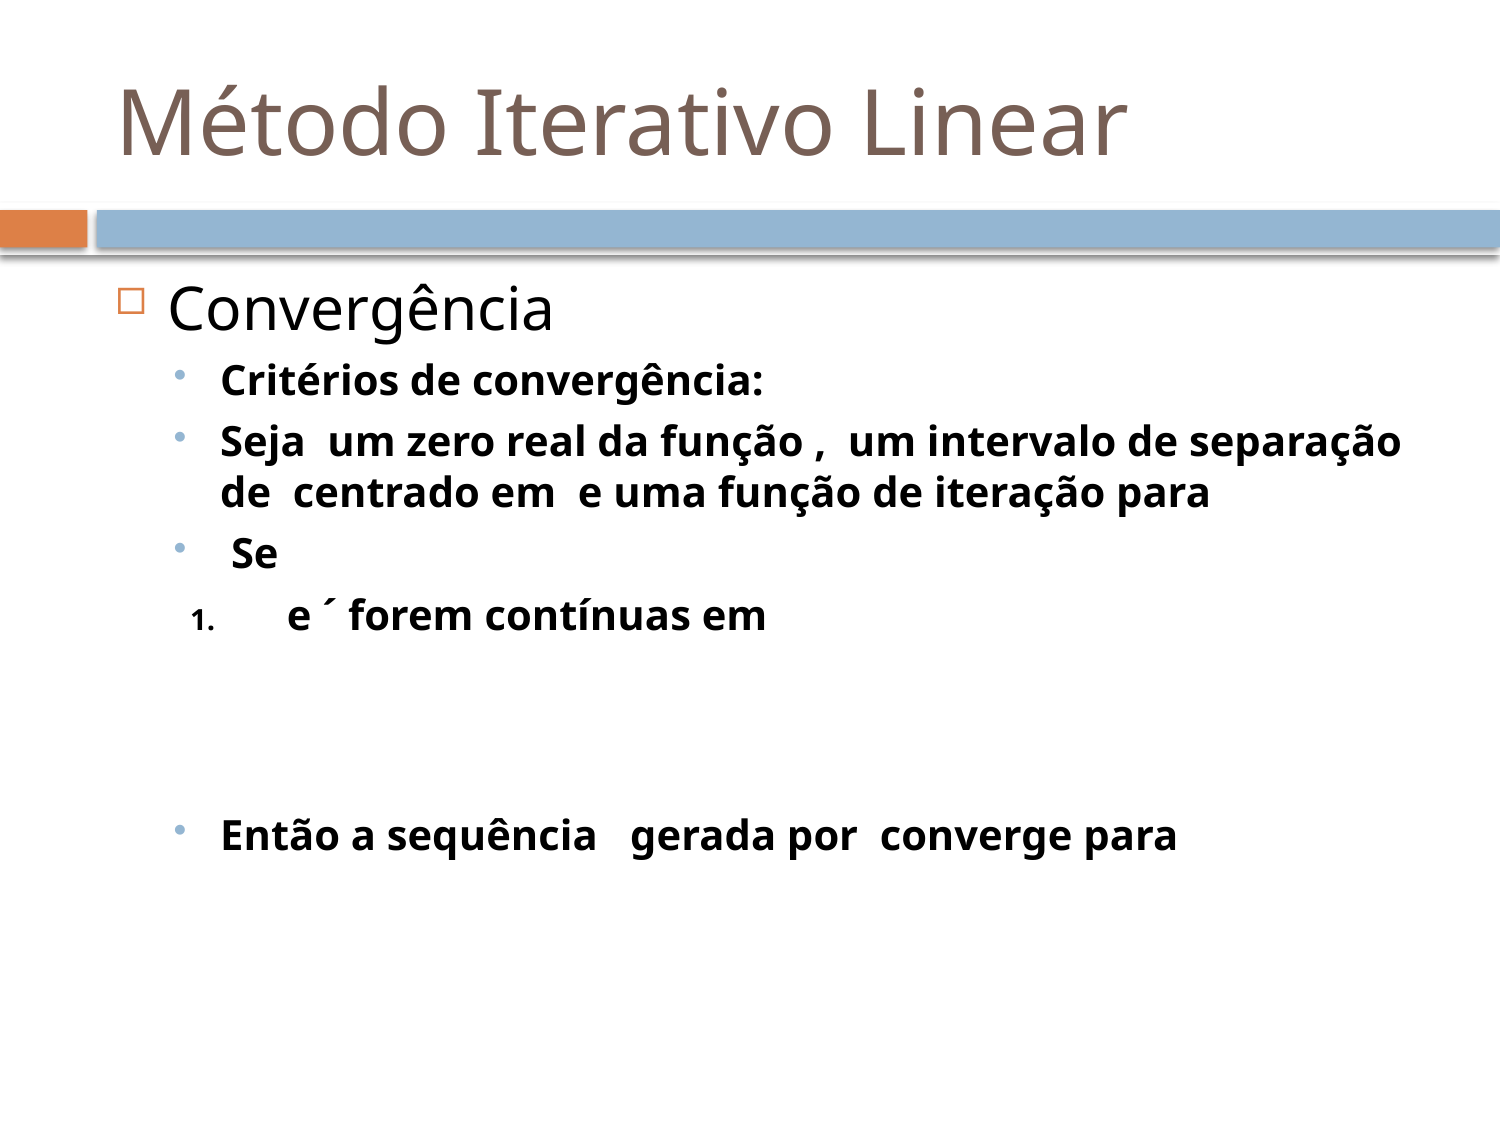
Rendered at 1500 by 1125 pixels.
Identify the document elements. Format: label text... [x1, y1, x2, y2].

title Método Iterativo Linear [100, 37, 1438, 200]
